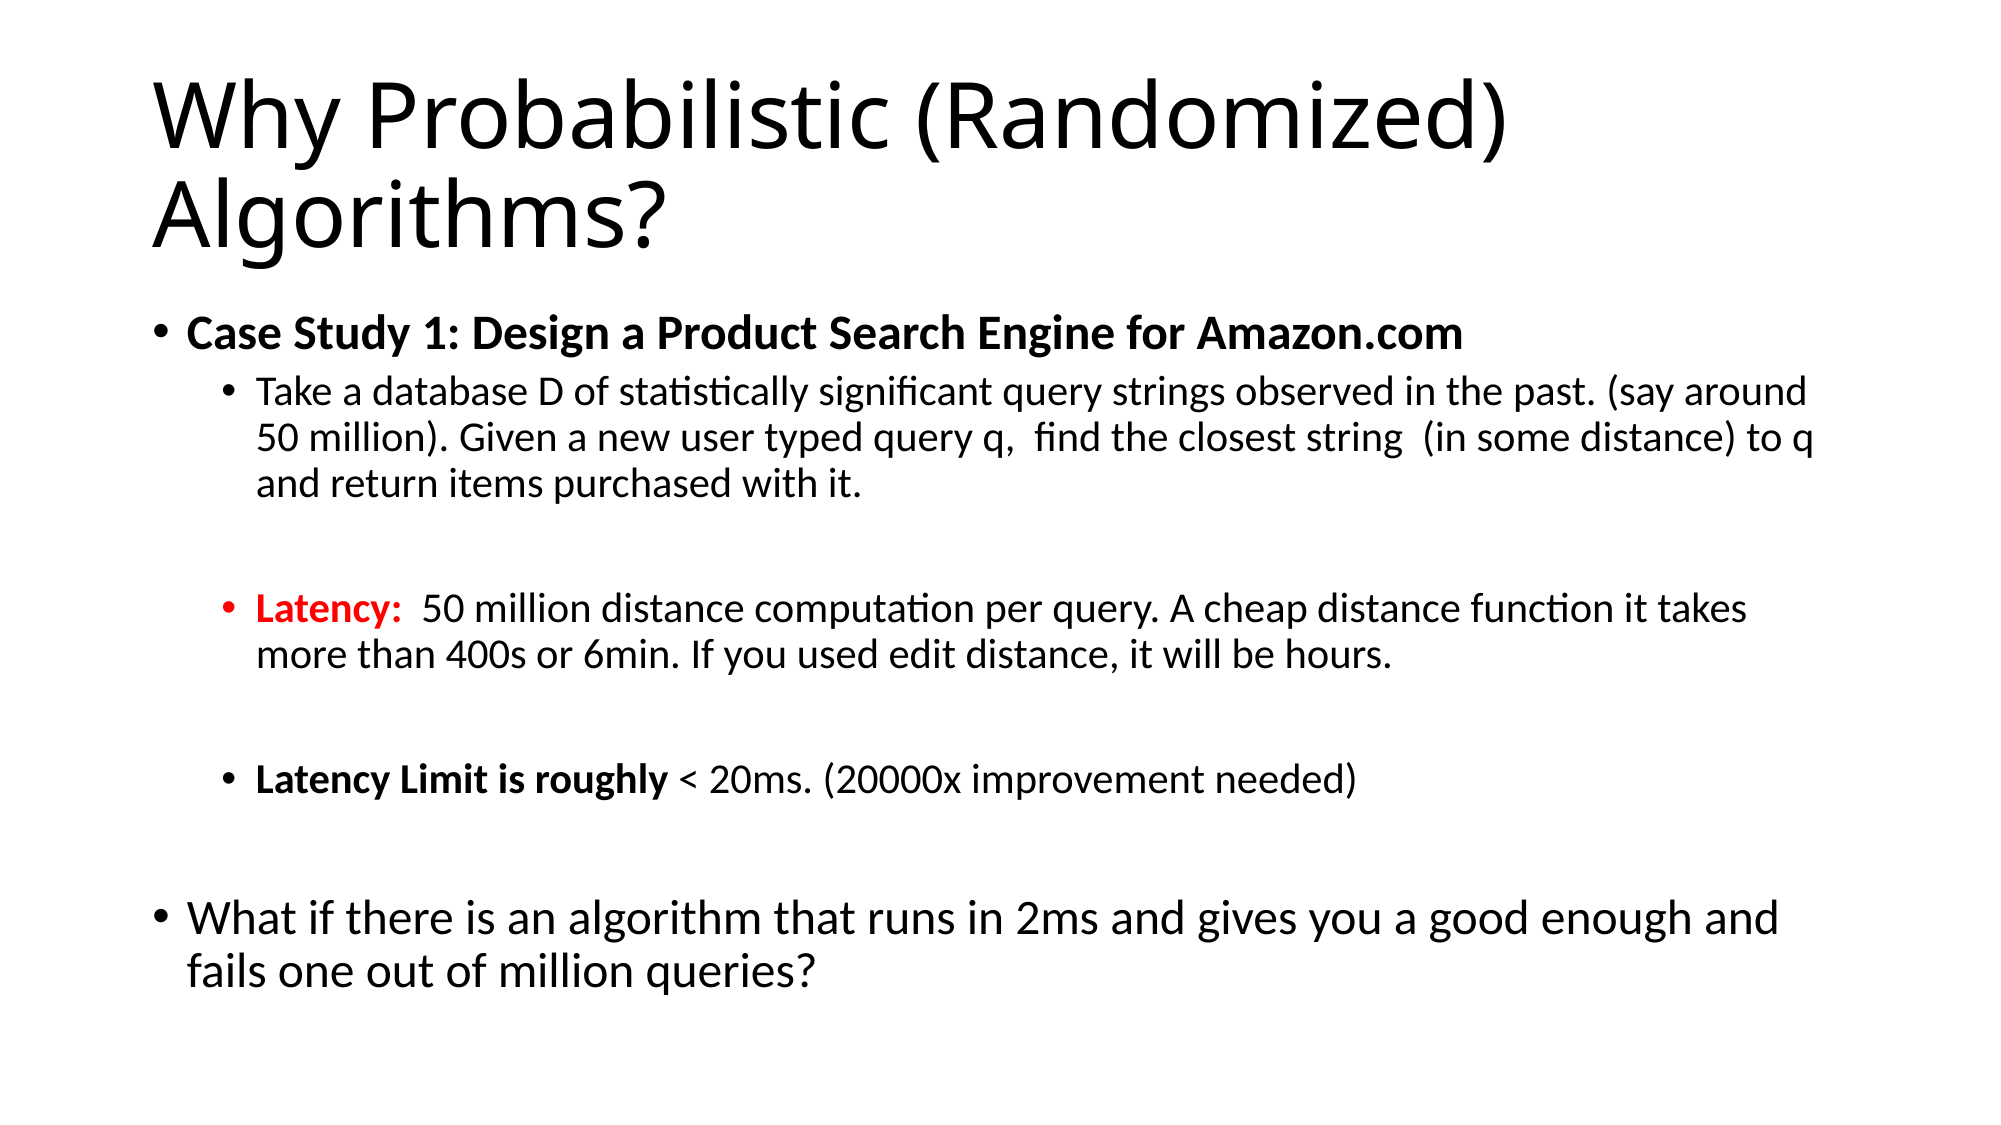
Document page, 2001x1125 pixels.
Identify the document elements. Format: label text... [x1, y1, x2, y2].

title Why Probabilistic (Randomized) Algorithms? [137, 59, 1863, 278]
